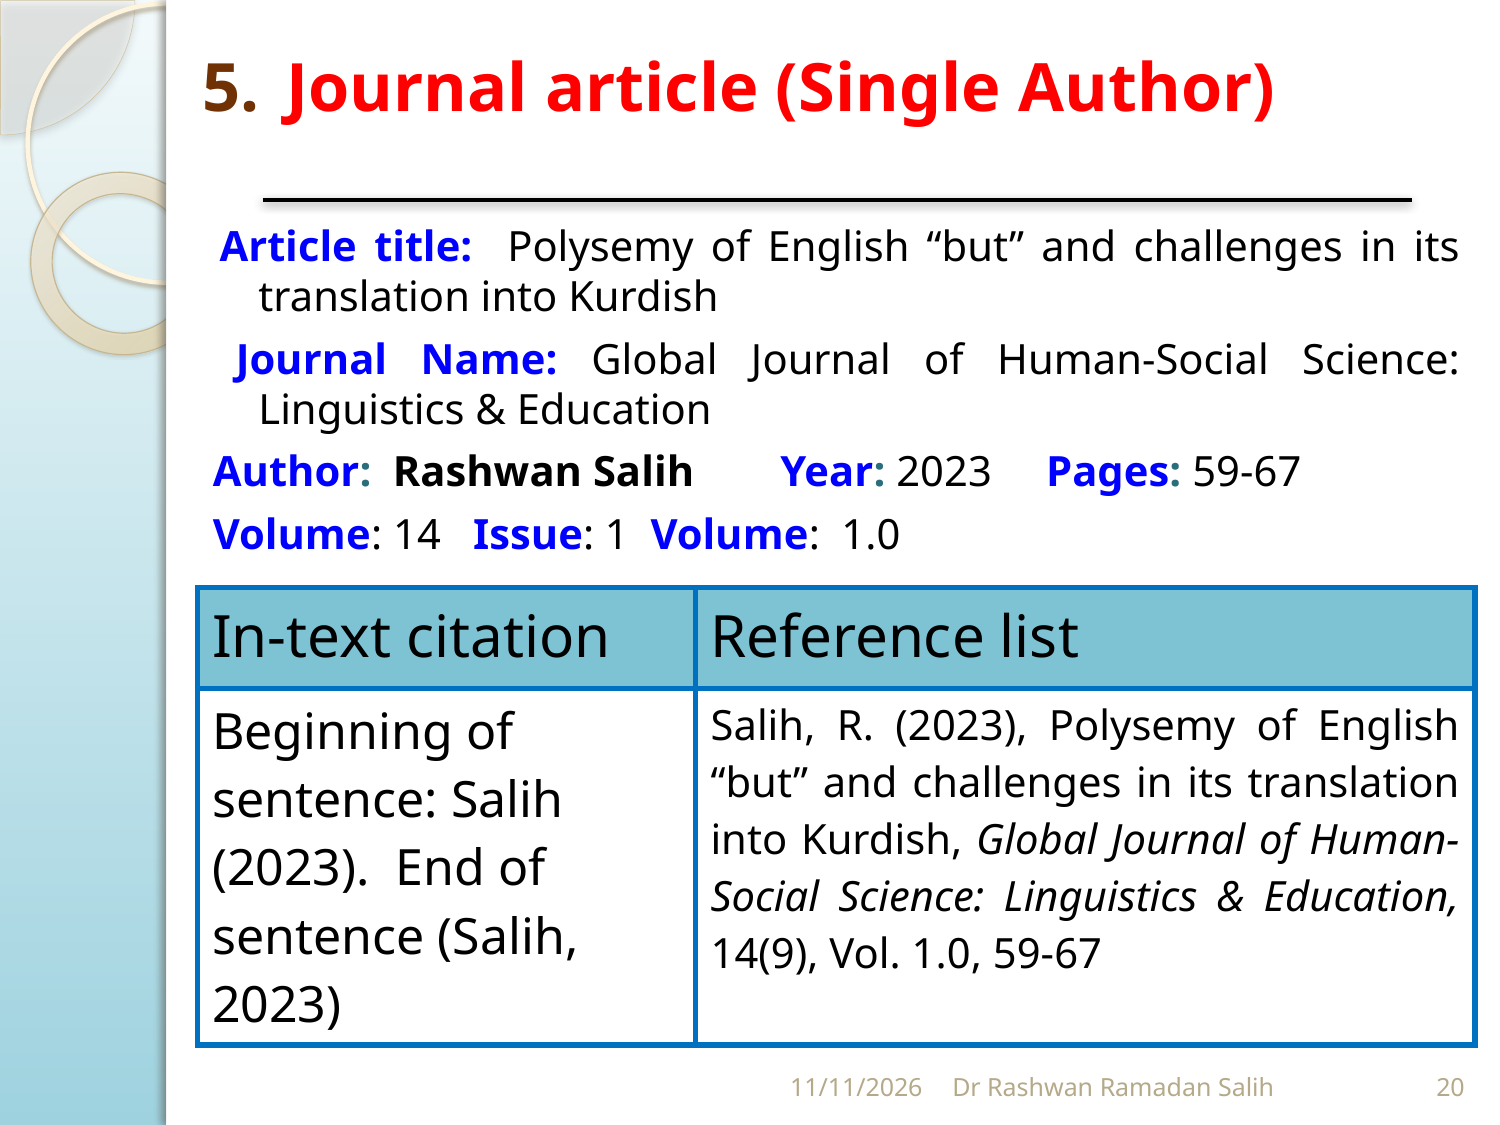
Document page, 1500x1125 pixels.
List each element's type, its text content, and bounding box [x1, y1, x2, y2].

table_header Reference list [698, 590, 1472, 686]
footer Dr Rashwan Ramadan Salih [937, 1048, 1413, 1113]
list Journal article (Single Author) Article title: Polysemy of English “but” and challenges in its translation into Kurdish Journal Name: Global Journal of Human-Social Science: Linguistics & Education Author: Rashwan Salih Year: 2023 Pages: 59-67 Volume: 14 Issue: 1 Volume: 1.0 [187, 37, 1475, 1025]
slide_number 20 [1413, 1034, 1488, 1113]
table_cell Salih, R. (2023), Polysemy of English “but” and challenges in its translation into Kurdish, Global Journal of Human-Social Science: Linguistics & Education, 14(9), Vol. 1.0, 59-67 [698, 691, 1472, 1042]
table_header In-text citation [200, 590, 693, 686]
table_cell Beginning of sentence: Salih (2023). End of sentence (Salih, 2023) [200, 691, 693, 1042]
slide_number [587, 1048, 937, 1113]
